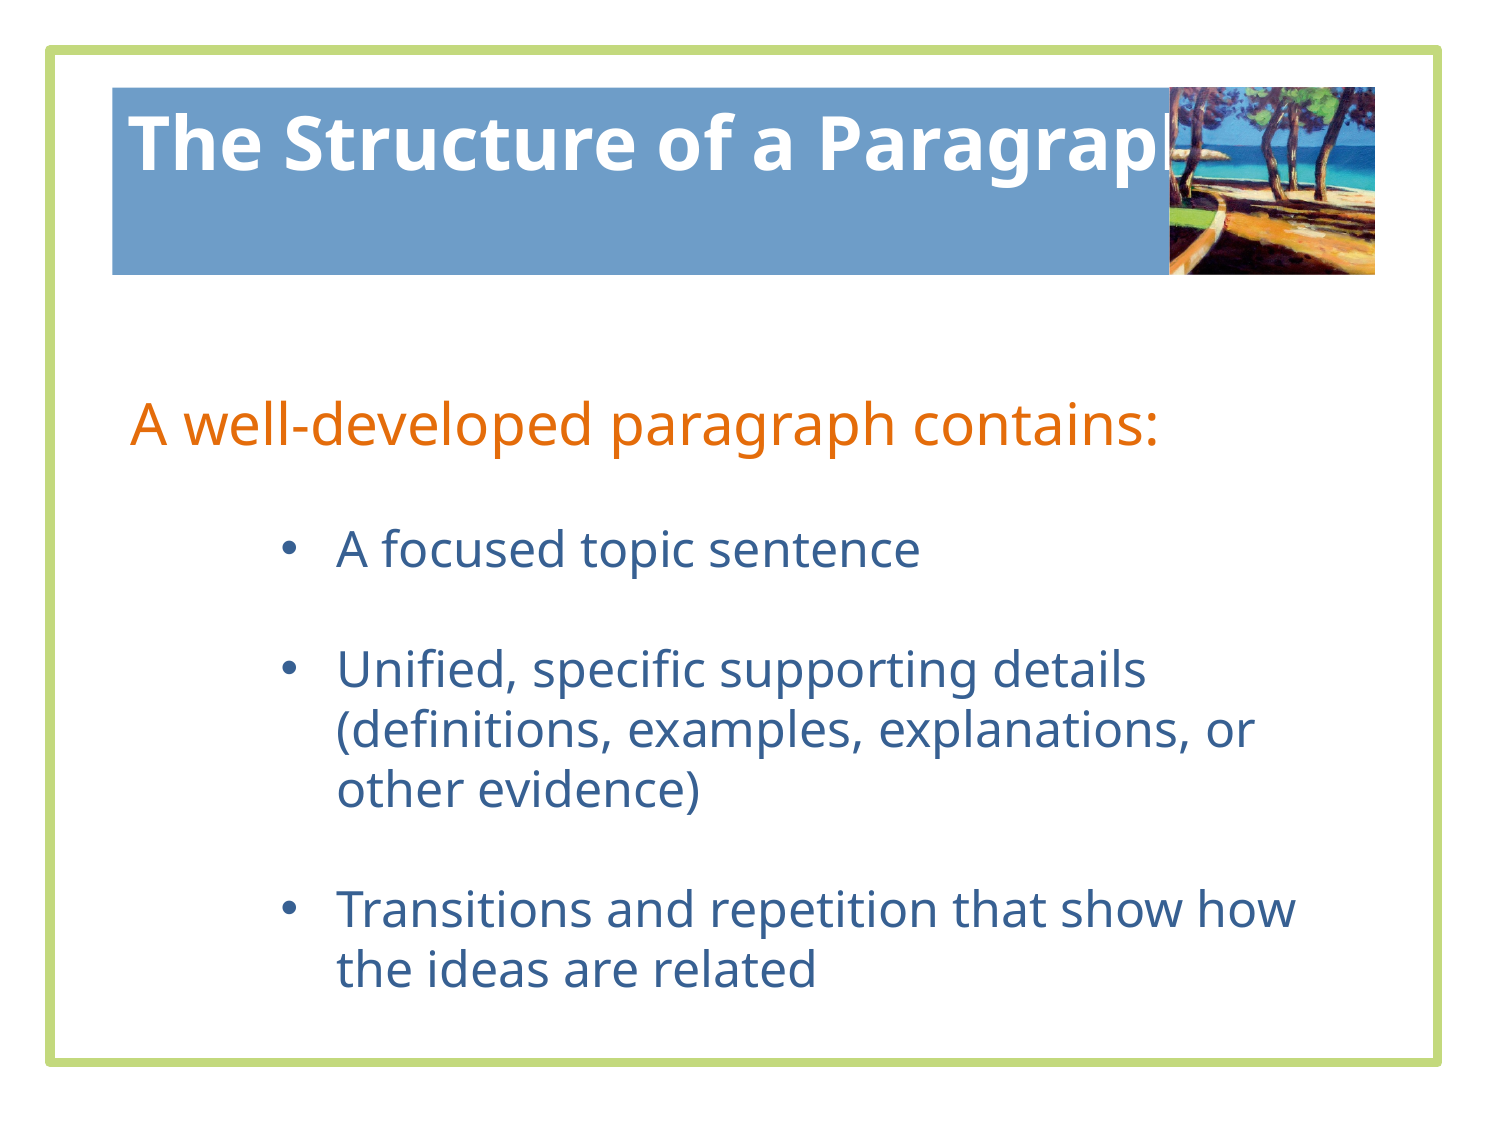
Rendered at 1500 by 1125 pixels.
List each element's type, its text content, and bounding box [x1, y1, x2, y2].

picture [1168, 87, 1376, 276]
text_box [48, 48, 1440, 1065]
text_box The Structure of a Paragraph [112, 87, 1167, 275]
